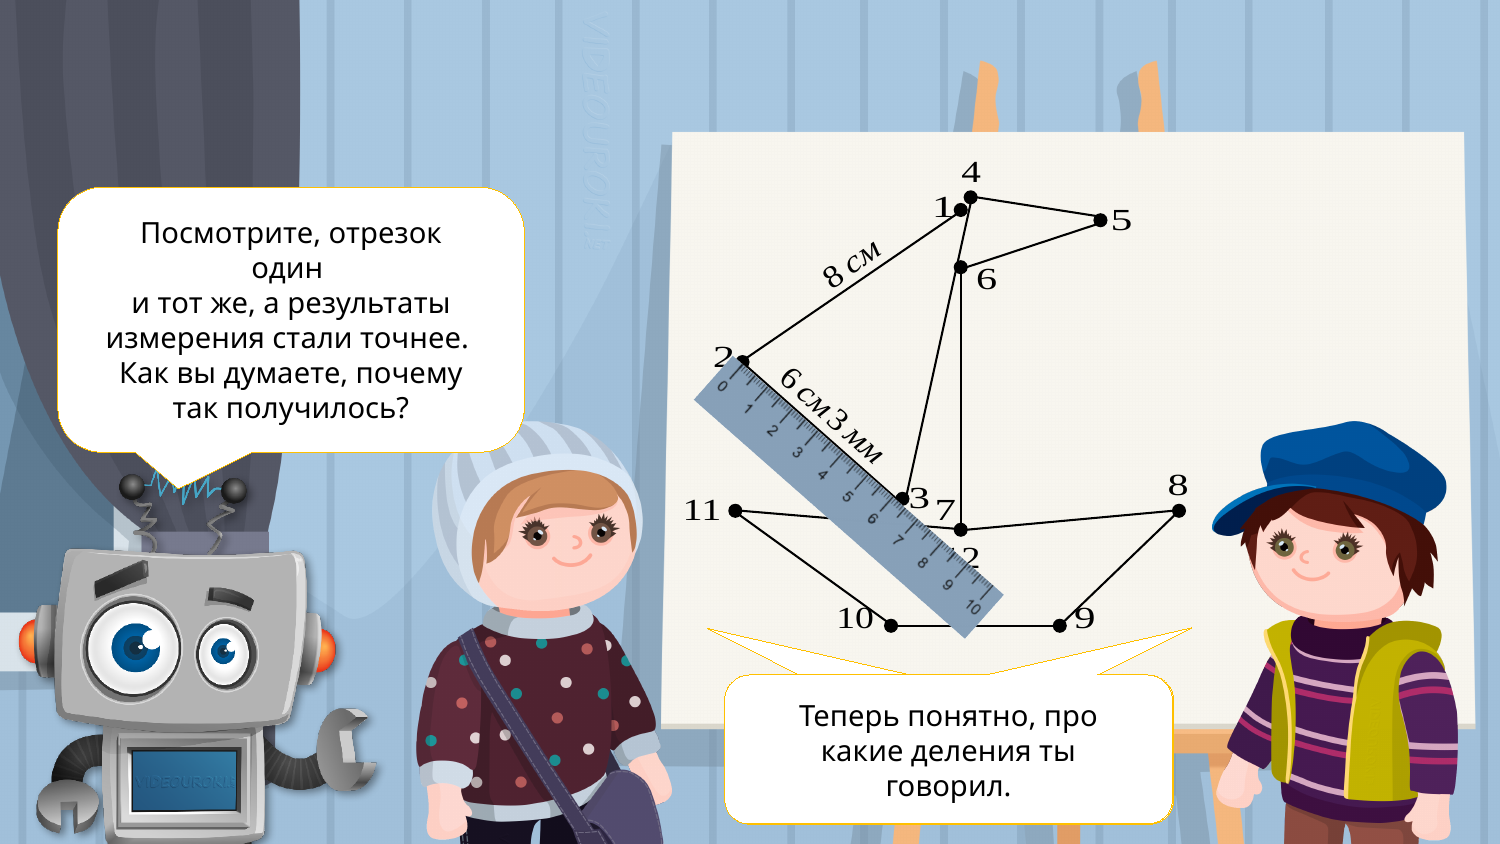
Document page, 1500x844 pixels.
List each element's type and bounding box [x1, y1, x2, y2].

picture [0, 421, 1030, 844]
picture [1212, 421, 1458, 844]
text_box [0, 0, 1500, 844]
